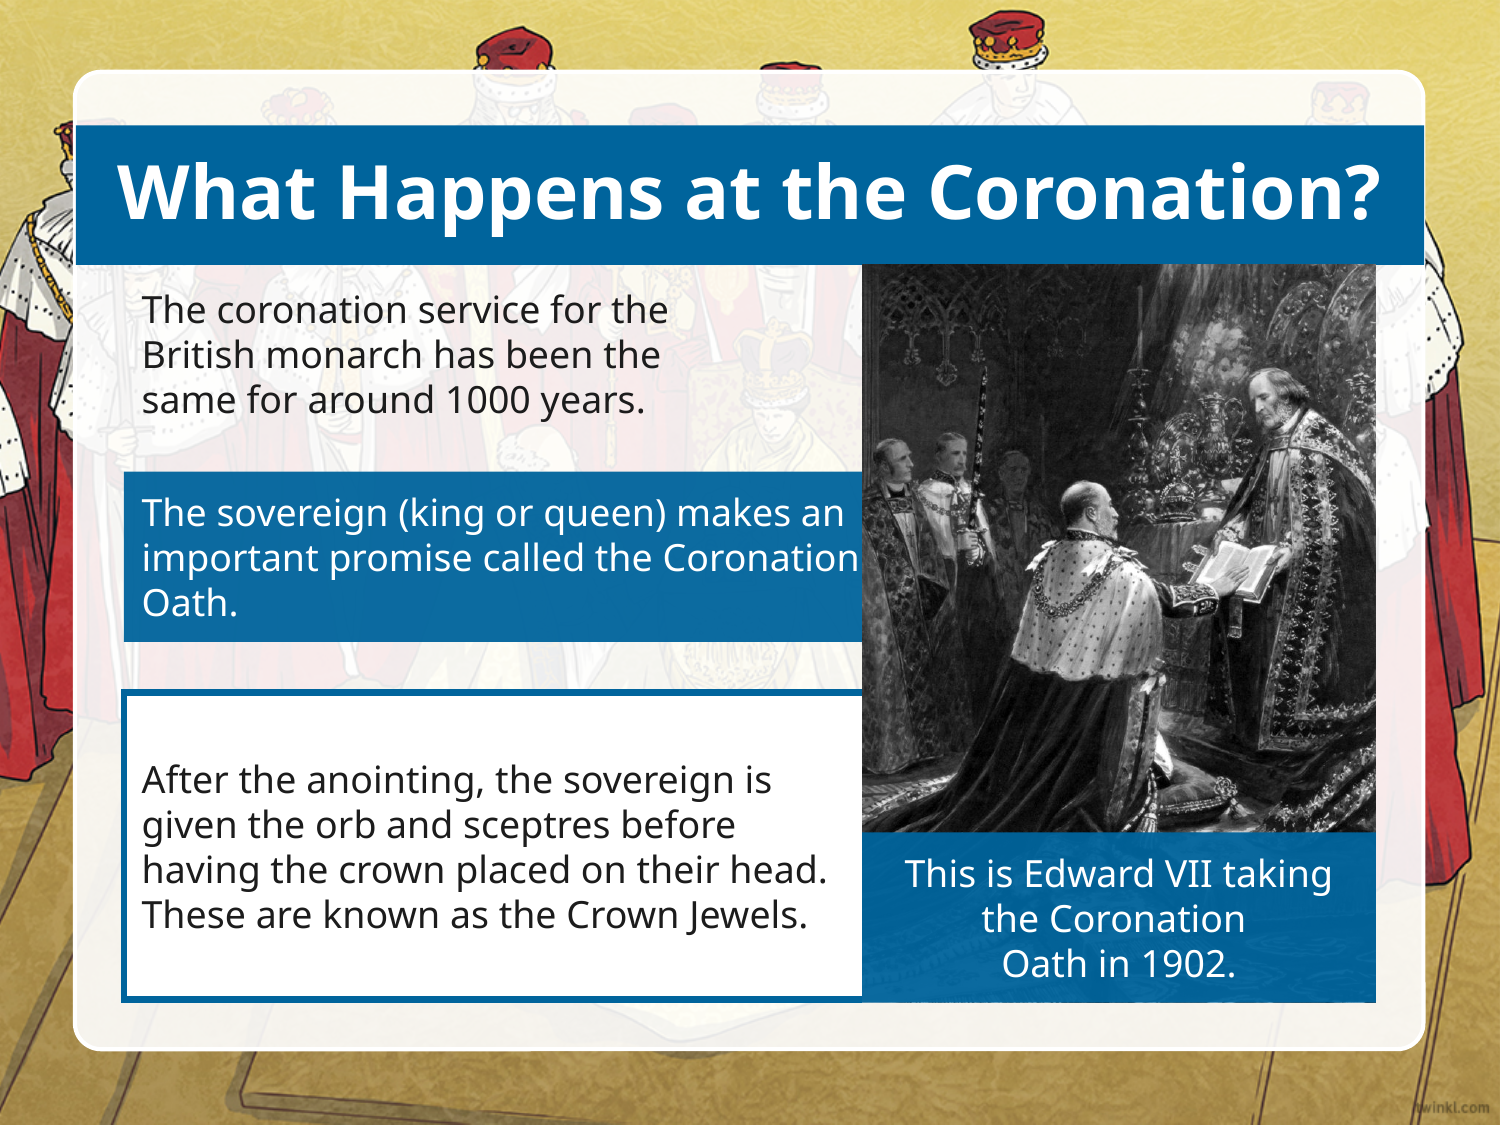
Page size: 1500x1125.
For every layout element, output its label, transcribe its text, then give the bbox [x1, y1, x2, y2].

text_box The sovereign (king or queen) makes an important promise called the Coronation Oath. [123, 471, 862, 643]
text_box After the anointing, the sovereign is given the orb and sceptres before having the crown placed on their head. These are known as the Crown Jewels. [123, 692, 862, 1000]
title What Happens at the Coronation? [74, 123, 1426, 267]
text_box The coronation service for the British monarch has been the same for around 1000 years. [123, 286, 750, 422]
picture [0, 0, 1500, 1125]
